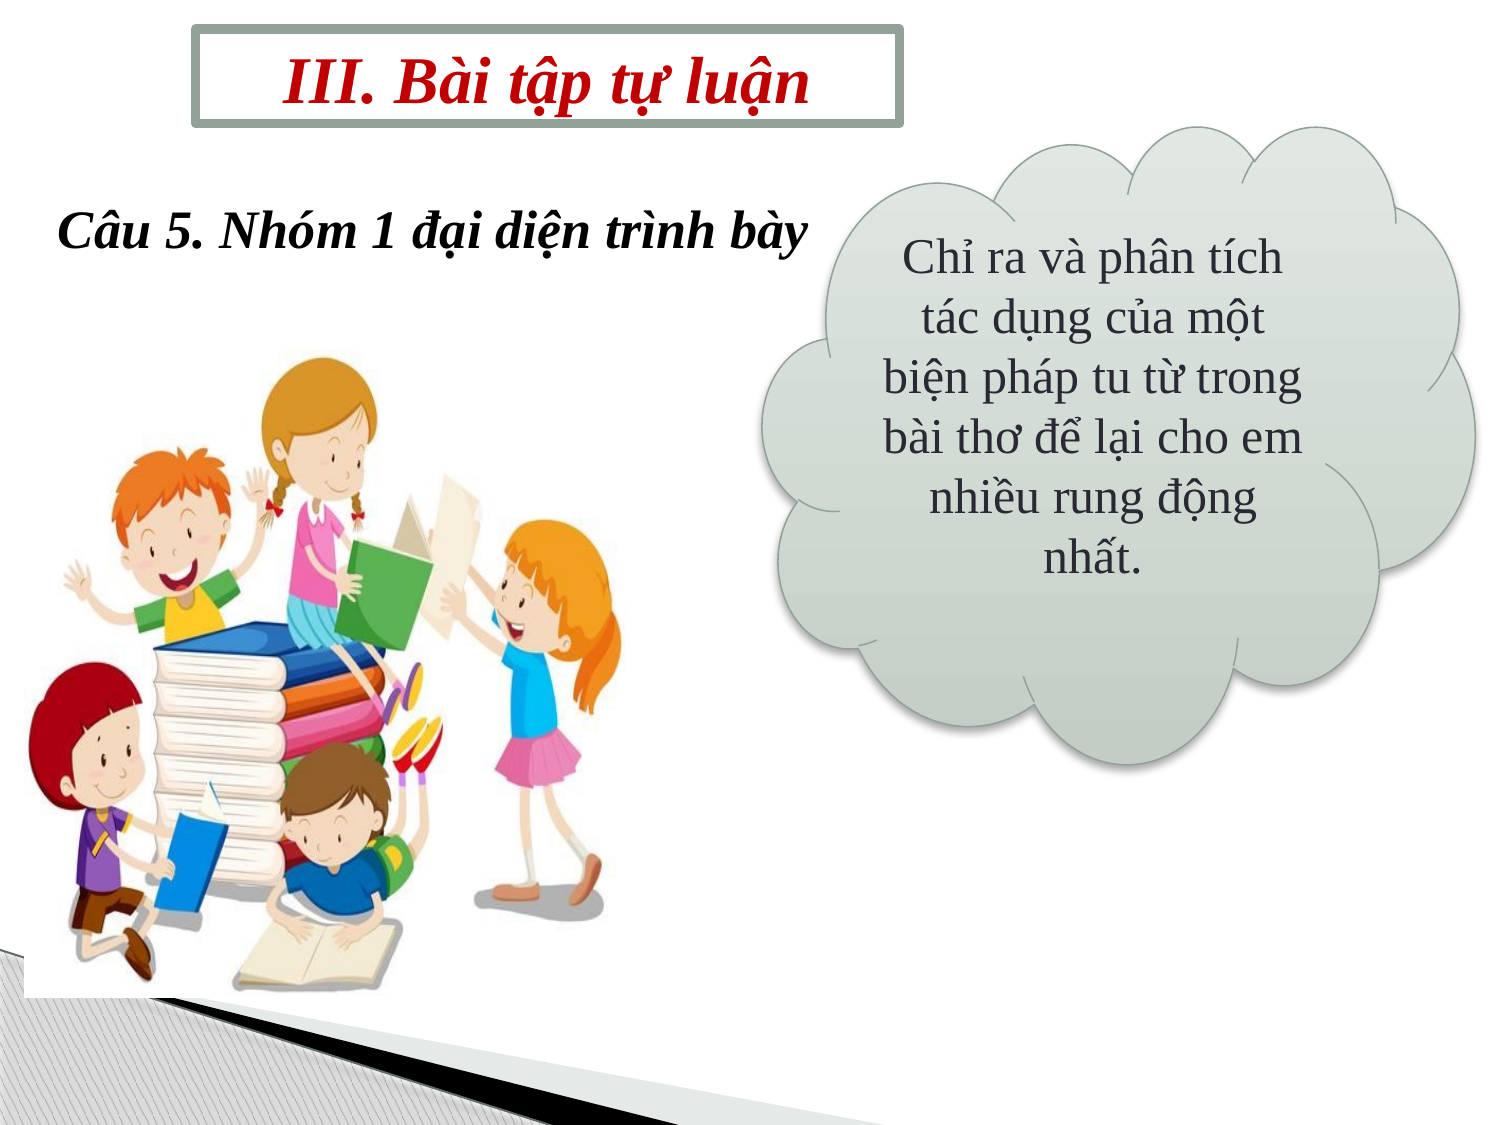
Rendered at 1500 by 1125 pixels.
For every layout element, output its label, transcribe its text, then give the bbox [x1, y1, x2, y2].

text_box III. Bài tập tự luận [191, 24, 904, 128]
text_box Câu 5. Nhóm 1 đại diện trình bày [43, 187, 838, 268]
text_box Chỉ ra và phân tích tác dụng của một biện pháp tu từ trong bài thơ để lại cho em nhiều rung động nhất. [761, 126, 1477, 766]
picture [24, 349, 626, 998]
